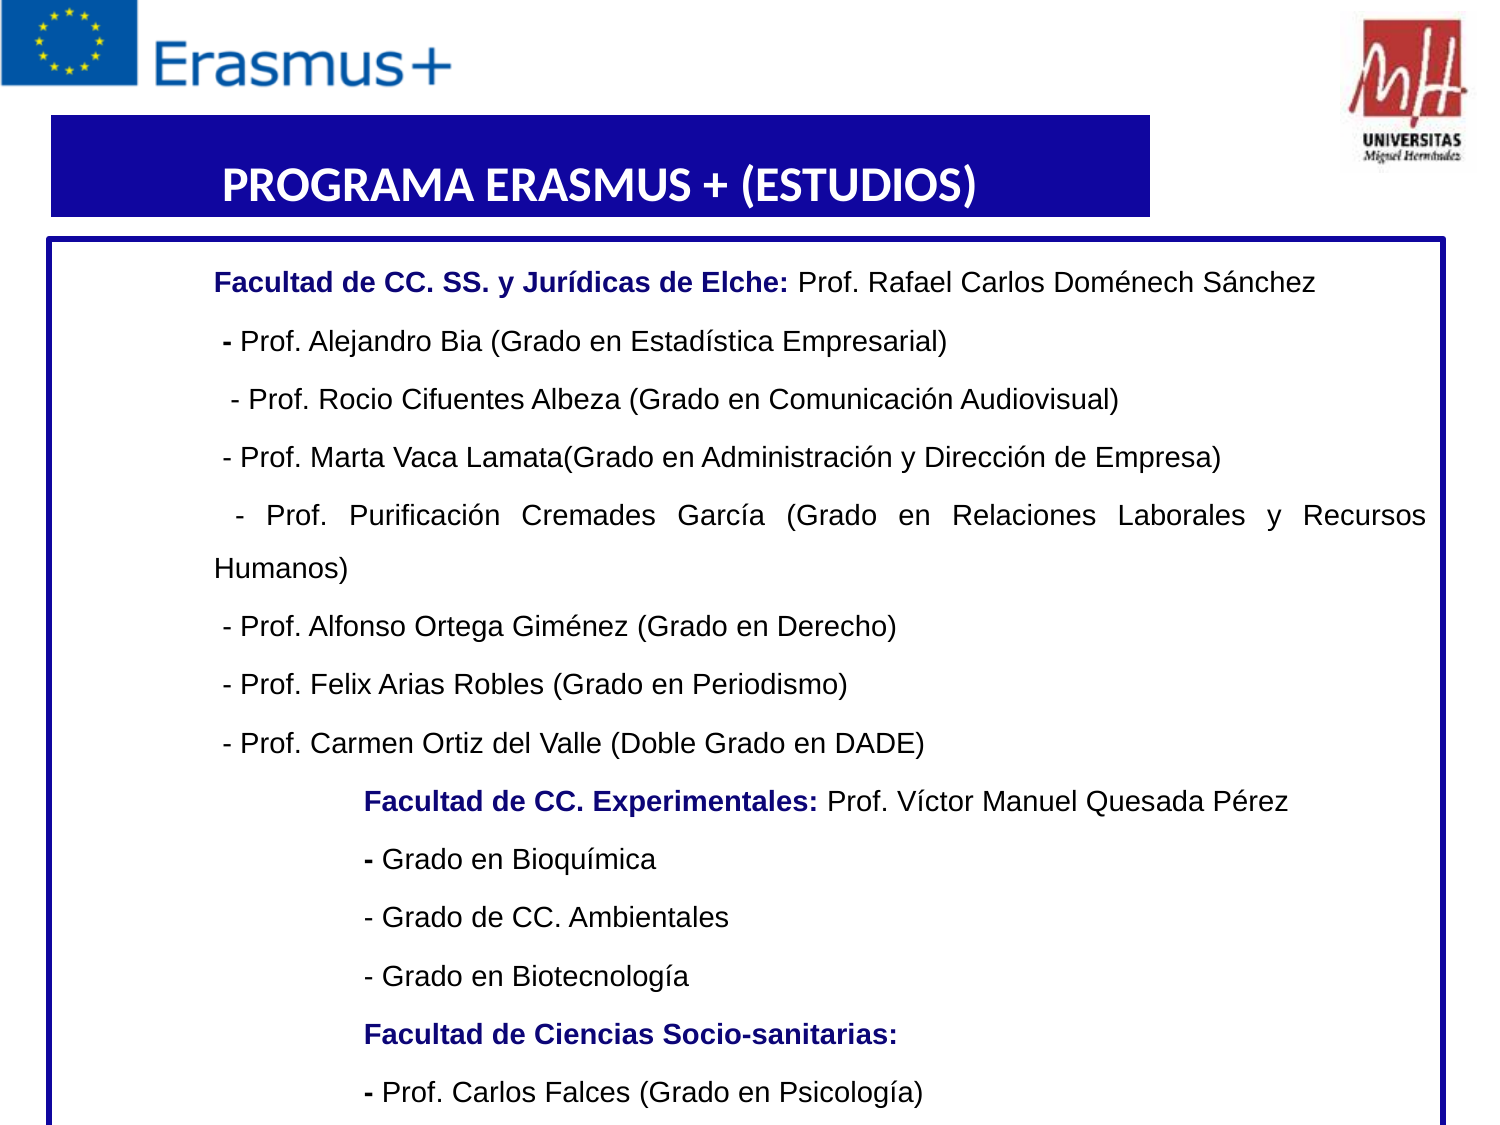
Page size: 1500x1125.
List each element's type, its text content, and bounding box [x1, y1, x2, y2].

text_box Facultad de CC. SS. y Jurídicas de Elche: Prof. Rafael Carlos Doménech Sánchez - Prof. Alejandro Bia (Grado en Estadística Empresarial) - Prof. Rocio Cifuentes Albeza (Grado en Comunicación Audiovisual) - Prof. Marta Vaca Lamata(Grado en Administración y Dirección de Empresa) - Prof. Purificación Cremades García (Grado en Relaciones Laborales y Recursos Humanos) - Prof. Alfonso Ortega Giménez (Grado en Derecho) - Prof. Felix Arias Robles (Grado en Periodismo) - Prof. Carmen Ortiz del Valle (Doble Grado en DADE) Facultad de CC. Experimentales: Prof. Víctor Manuel Quesada Pérez - Grado en Bioquímica - Grado de CC. Ambientales - Grado en Biotecnología Facultad de Ciencias Socio-sanitarias: - Prof. Carlos Falces (Grado en Psicología) - Prof. David Gonzalez-Cutre (Grado en Ciencias de la Actividad Física y del Deporte) [48, 237, 1444, 1125]
picture [0, 0, 455, 93]
picture [1340, 10, 1477, 173]
text_box PROGRAMA ERASMUS + (ESTUDIOS) [48, 112, 1153, 220]
